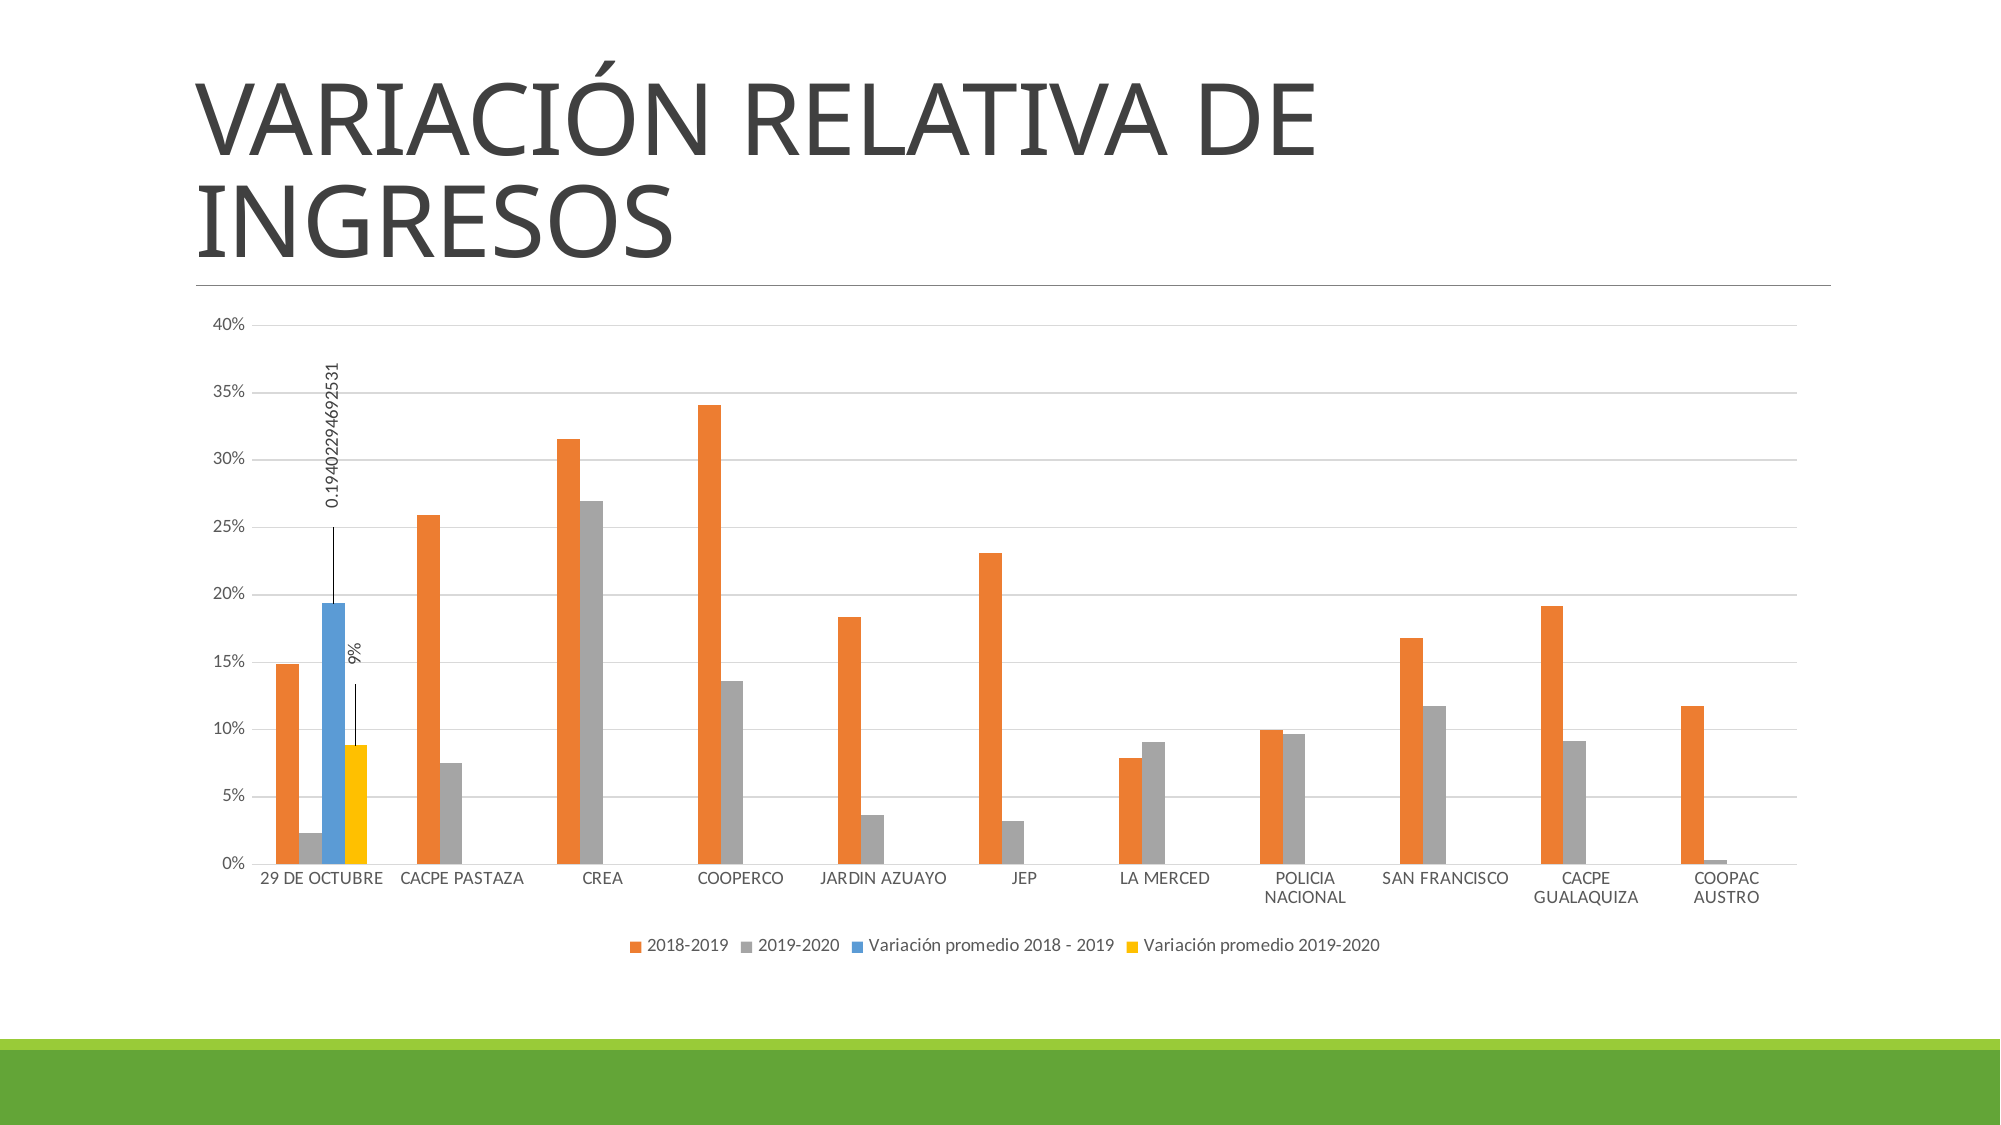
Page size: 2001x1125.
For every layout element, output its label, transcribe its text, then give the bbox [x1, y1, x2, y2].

title VARIACIÓN RELATIVA DE INGRESOS [180, 47, 1830, 285]
chart [179, 302, 1831, 964]
